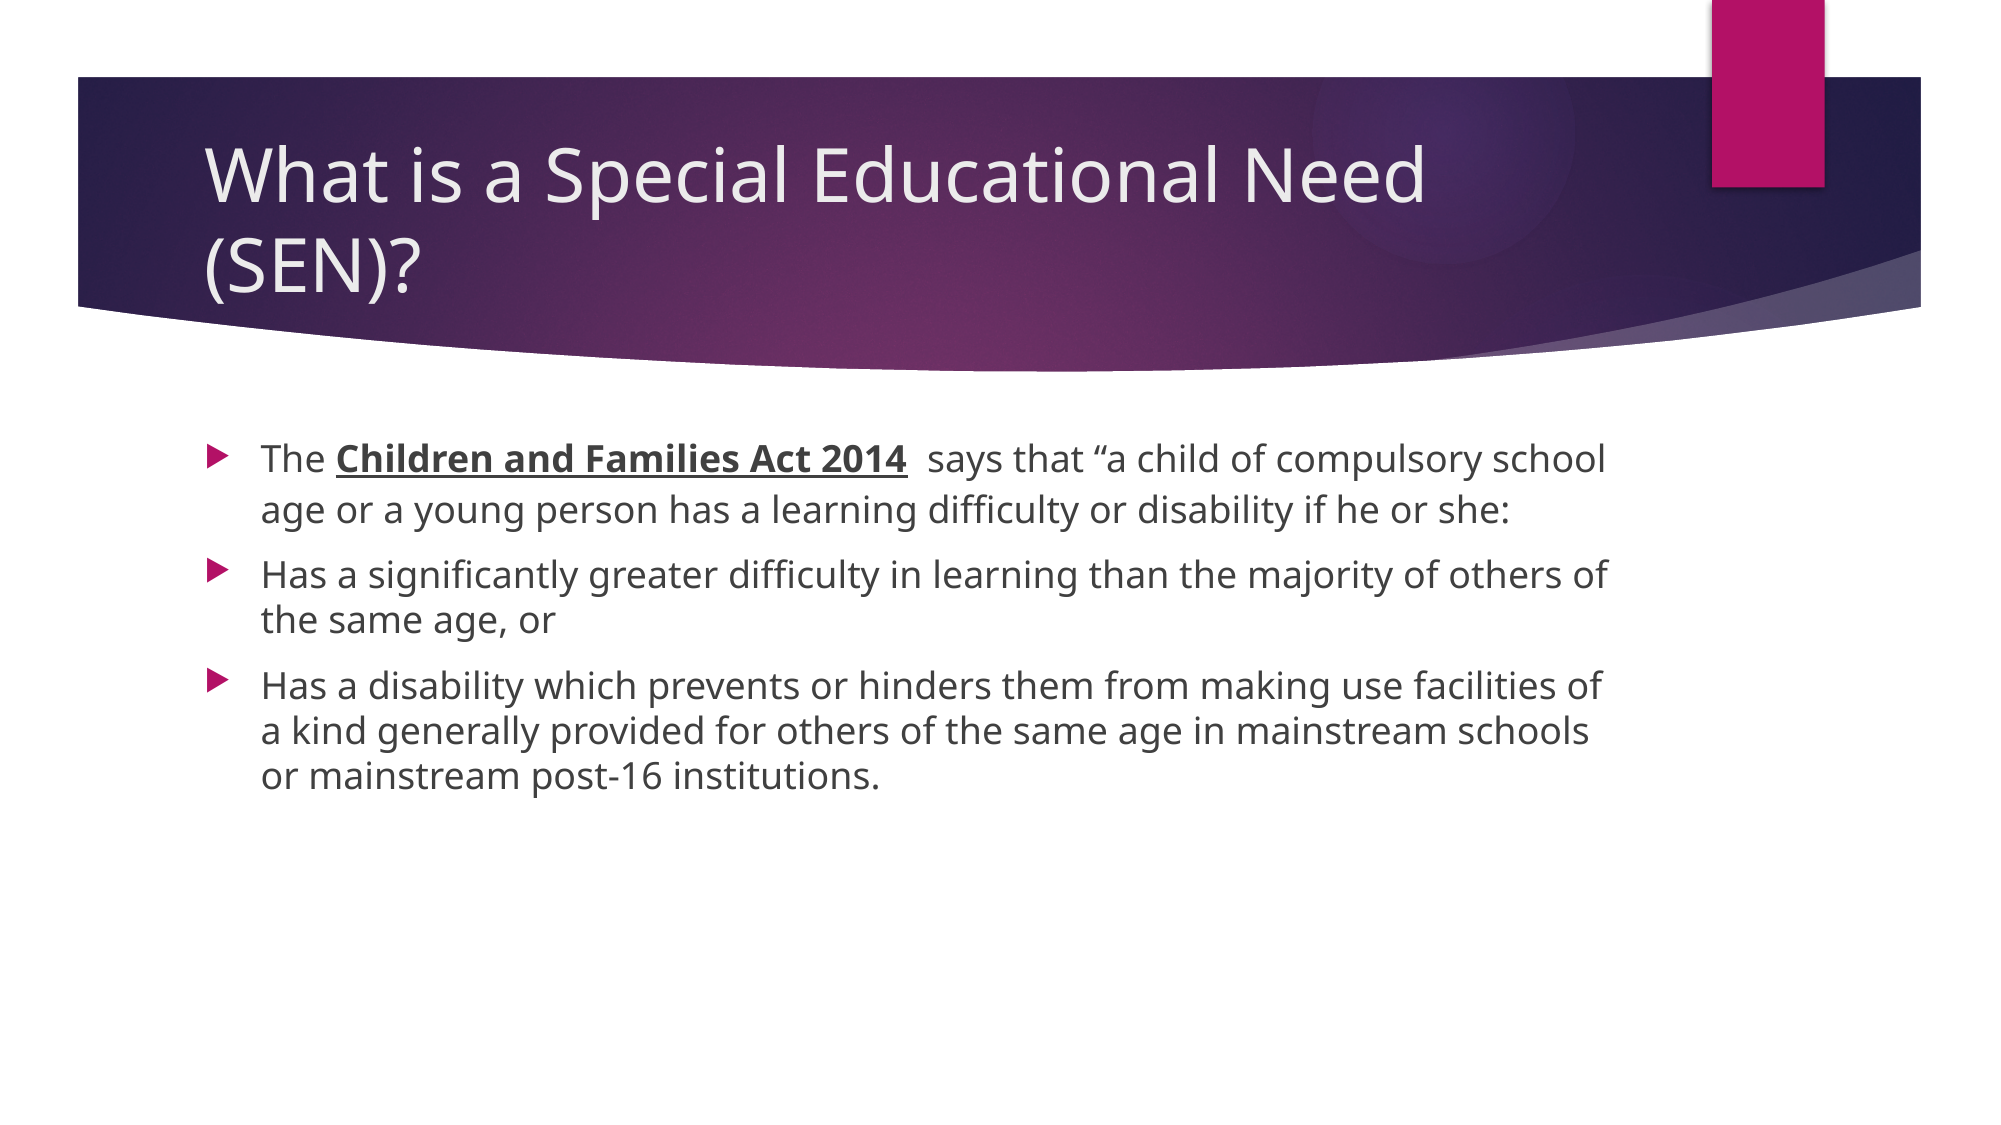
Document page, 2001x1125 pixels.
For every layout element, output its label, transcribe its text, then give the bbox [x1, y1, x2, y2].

title What is a Special Educational Need (SEN)? [189, 159, 1627, 276]
list The Children and Families Act 2014 says that “a child of compulsory school age or a young person has a learning difficulty or disability if he or she: Has a significantly greater difficulty in learning than the majority of others of the same age, or Has a disability which prevents or hinders them from making use facilities of a kind generally provided for others of the same age in mainstream schools or mainstream post-16 institutions. [189, 427, 1638, 988]
